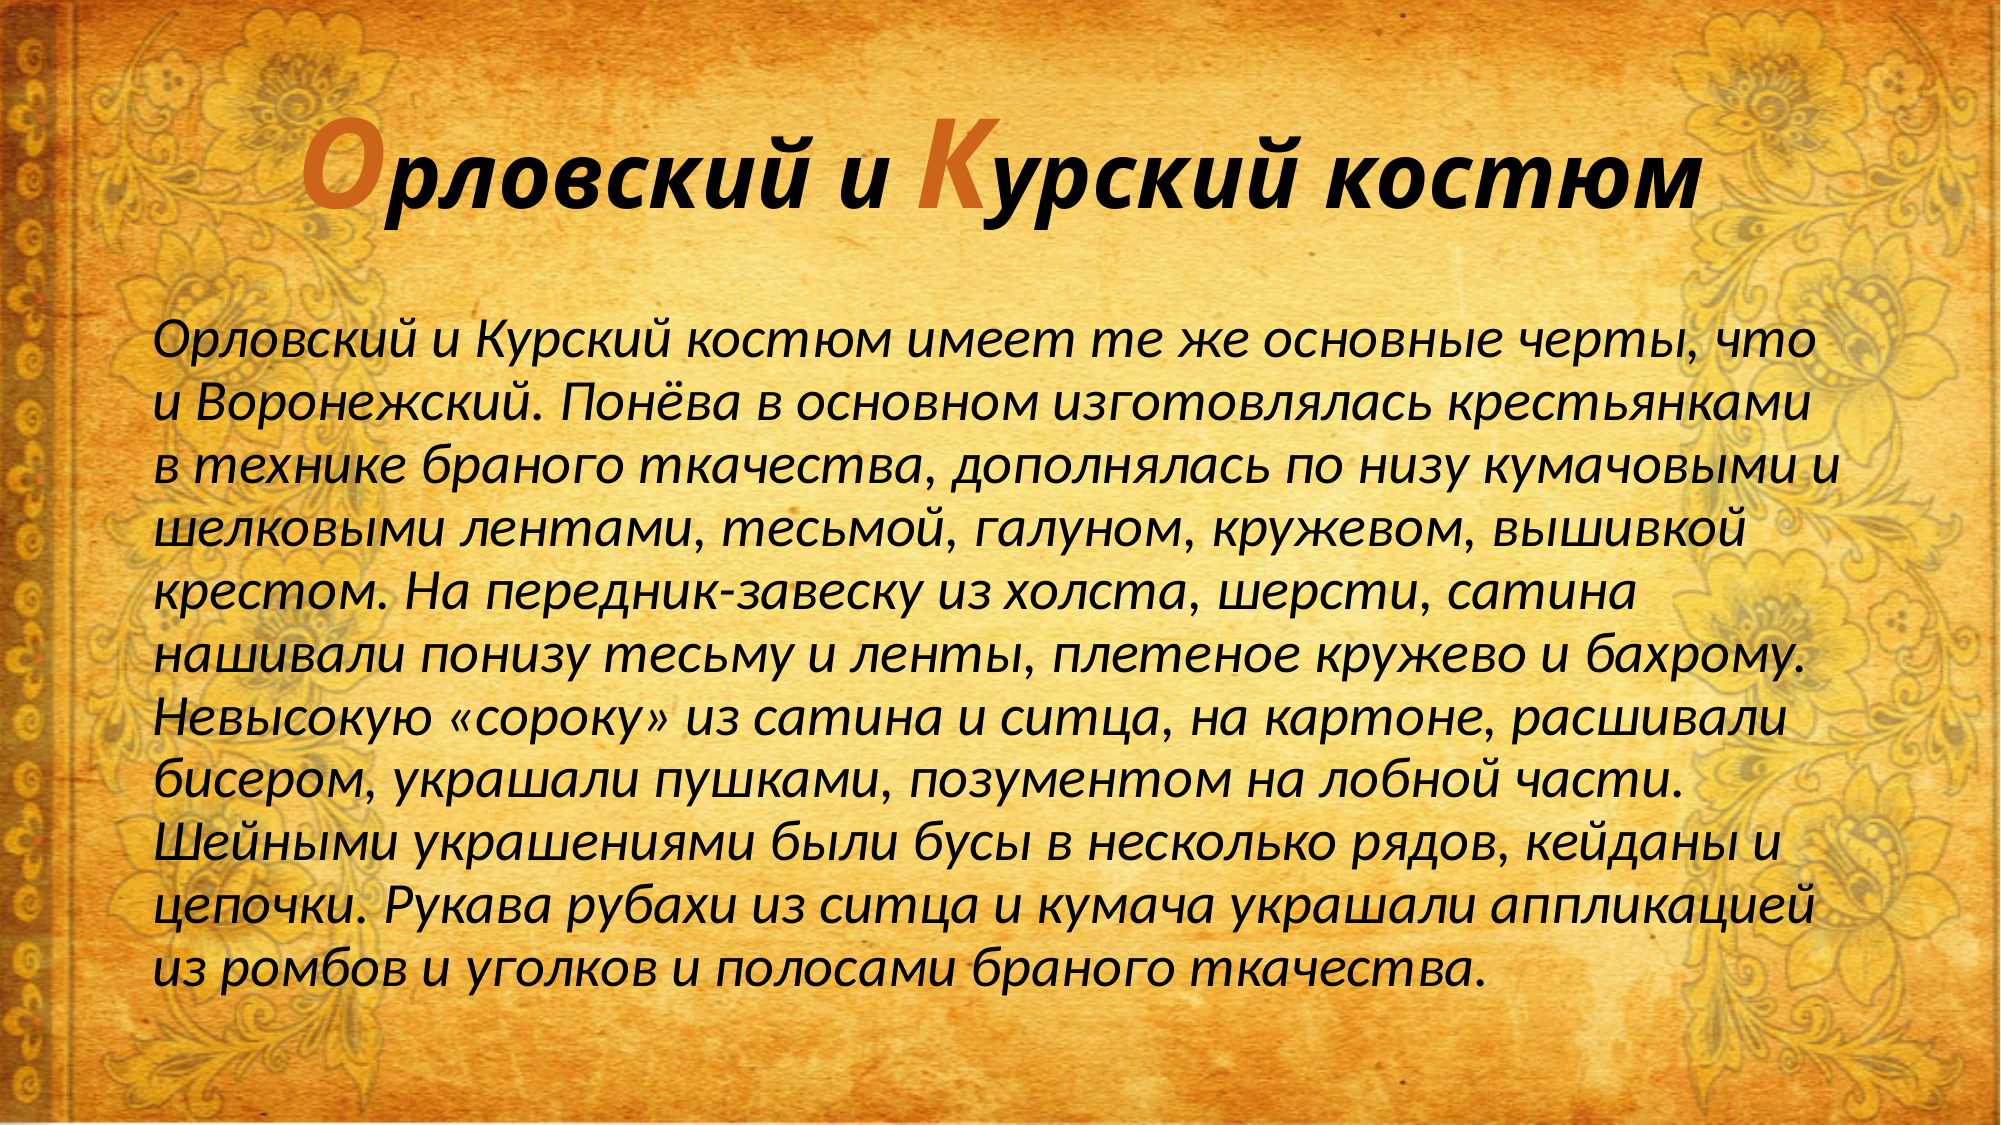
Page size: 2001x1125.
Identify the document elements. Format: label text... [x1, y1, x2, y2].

title Орловский и Курский костюм [137, 59, 1863, 278]
picture [0, 0, 2001, 1125]
list Орловский и Курский костюм имеет те же основные черты, что и Воронежский. Понёва в основном изготовлялась крестьянками в технике браного ткачества, дополнялась по низу кумачовыми и шелковыми лентами, тесьмой, галуном, кружевом, вышивкой крестом. На передник-завеску из холста, шерсти, сатина нашивали понизу тесьму и ленты, плетеное кружево и бахрому. Невысокую «сороку» из сатина и ситца, на картоне, расшивали бисером, украшали пушками, позументом на лобной части. Шейными украшениями были бусы в несколько рядов, кейданы и цепочки. Рукава рубахи из ситца и кумача украшали аппликацией из ромбов и уголков и полосами браного ткачества. [137, 299, 1863, 1014]
